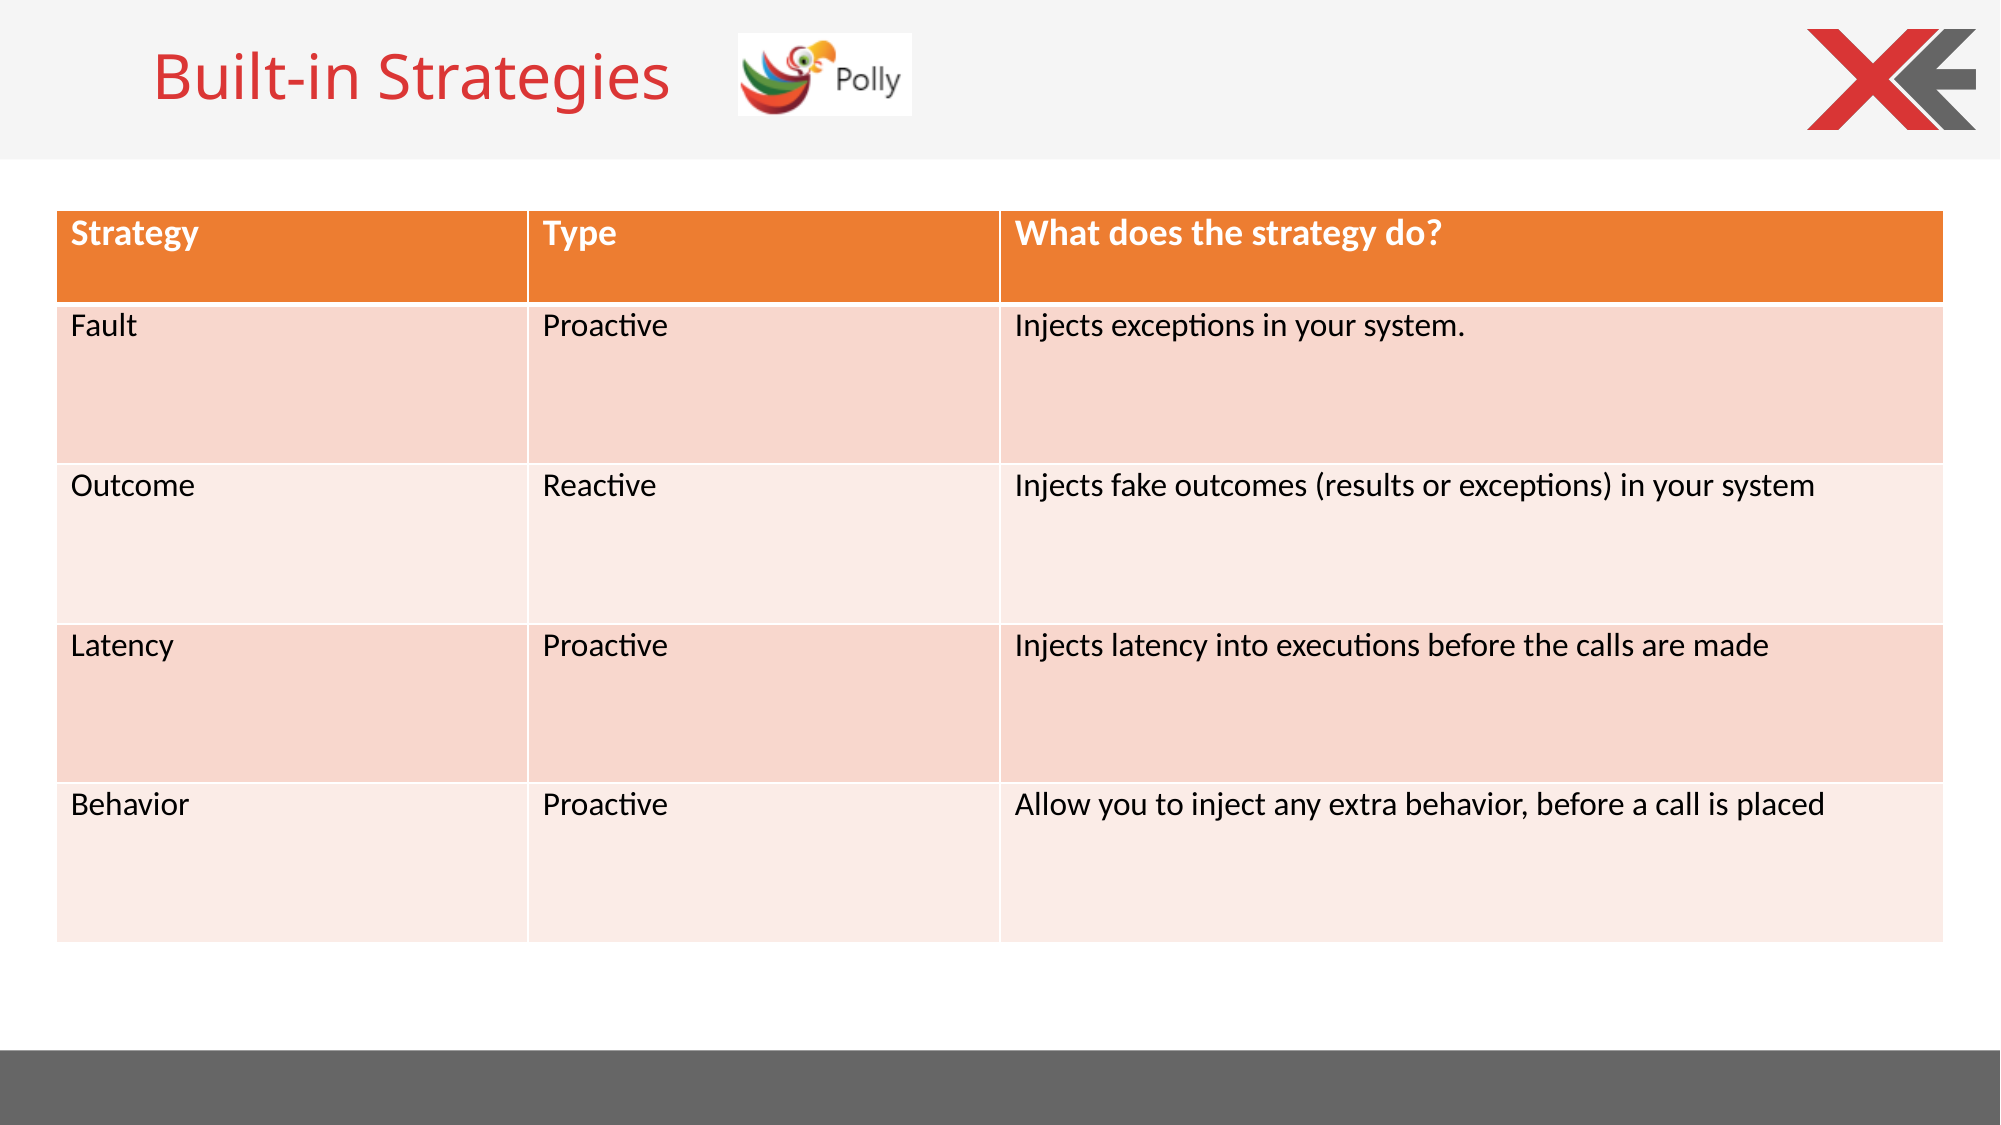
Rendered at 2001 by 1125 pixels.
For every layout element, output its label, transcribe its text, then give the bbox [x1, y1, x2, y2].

table_cell Latency [57, 625, 527, 782]
table_cell Reactive [529, 465, 999, 623]
picture [1807, 29, 1976, 130]
table_cell Proactive [529, 307, 999, 463]
table_cell Fault [57, 307, 527, 463]
table_cell Proactive [529, 784, 999, 942]
table_header Strategy [57, 211, 527, 302]
table_header Type [529, 211, 999, 302]
title Built-in Strategies [137, 6, 1725, 153]
table_cell Allow you to inject any extra behavior, before a call is placed [1001, 784, 1943, 942]
table_cell Injects exceptions in your system. [1001, 307, 1943, 463]
table_cell Injects latency into executions before the calls are made [1001, 625, 1943, 782]
table_cell Injects fake outcomes (results or exceptions) in your system [1001, 465, 1943, 623]
table_header What does the strategy do? [1001, 211, 1943, 302]
table_cell Outcome [57, 465, 527, 623]
picture [738, 33, 912, 116]
table_cell Behavior [57, 784, 527, 942]
table_cell Proactive [529, 625, 999, 782]
